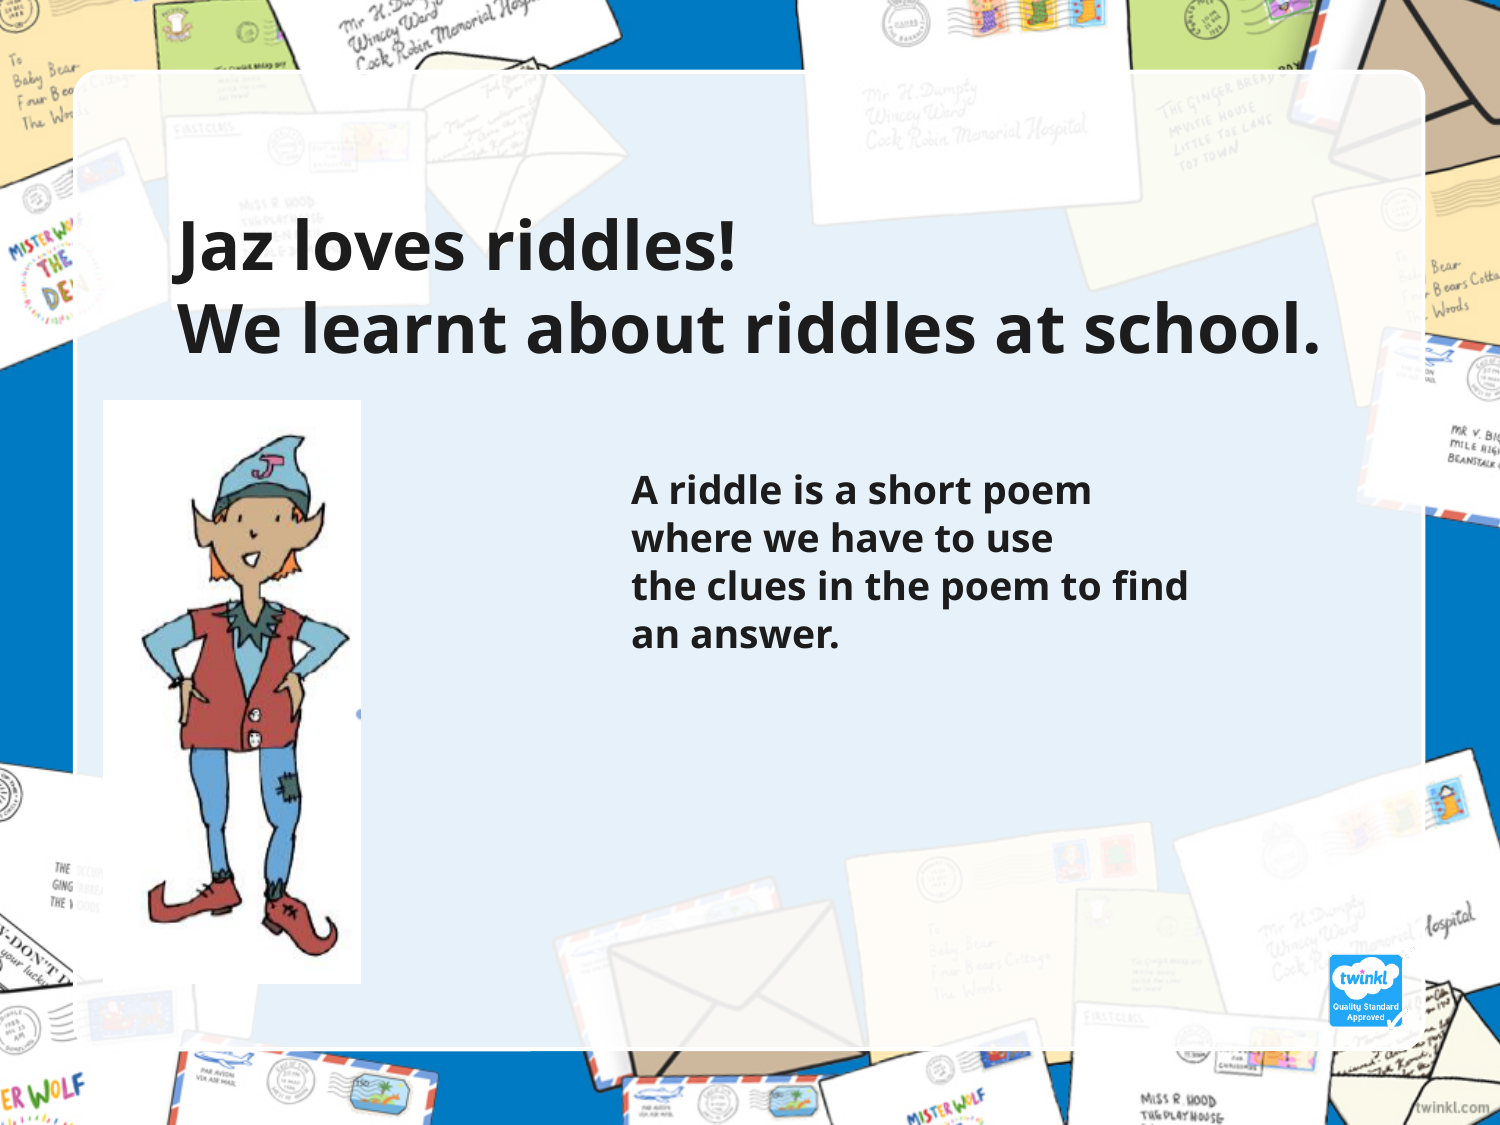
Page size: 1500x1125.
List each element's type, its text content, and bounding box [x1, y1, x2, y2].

text_box Jaz loves riddles! We learnt about riddles at school. [102, 141, 1397, 416]
picture [1324, 940, 1419, 1036]
picture [103, 400, 361, 984]
picture [0, 0, 1500, 1125]
text_box A riddle is a short poem where we have to use the clues in the poem to find an answer. [361, 416, 1500, 709]
